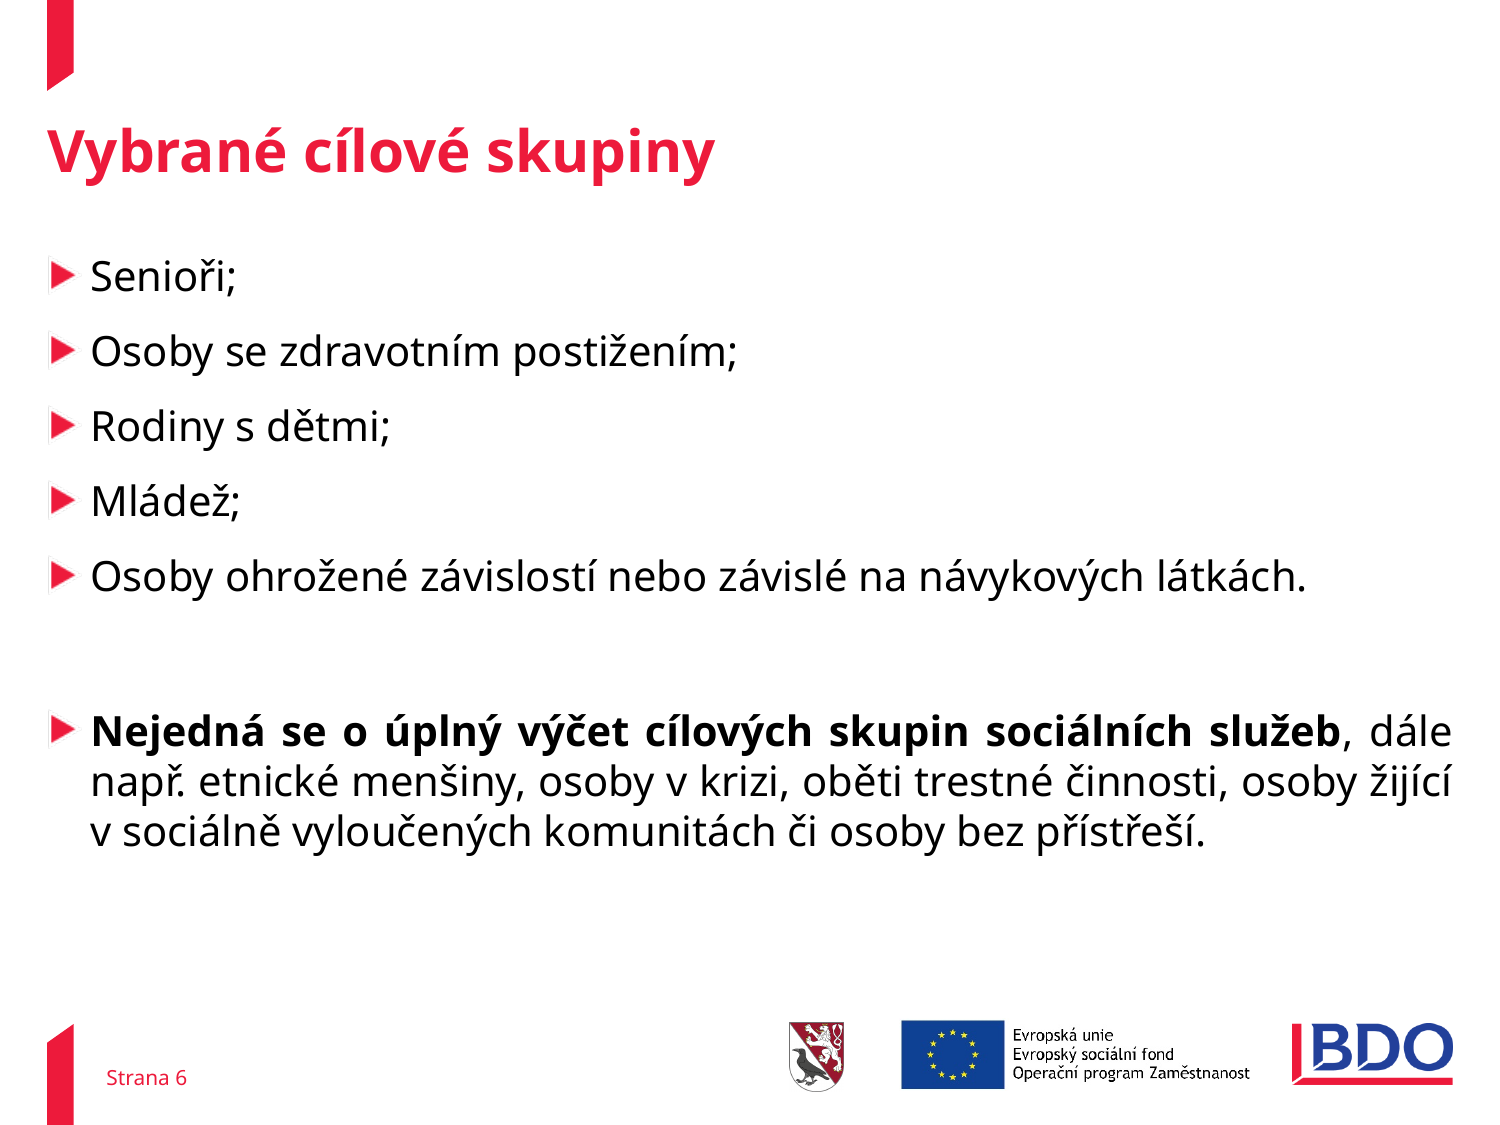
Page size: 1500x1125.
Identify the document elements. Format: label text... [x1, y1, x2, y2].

picture [47, 254, 83, 296]
picture [789, 1022, 845, 1093]
picture [47, 708, 83, 750]
picture [899, 1018, 1250, 1092]
slide_number Strana 6 [106, 1063, 457, 1092]
list Senioři; Osoby se zdravotním postižením; Rodiny s dětmi; Mládež; Osoby ohrožené závislostí nebo závislé na návykových látkách. Nejedná se o úplný výčet cílových skupin sociálních služeb, dále např. etnické menšiny, osoby v krizi, oběti trestné činnosti, osoby žijící v sociálně vyloučených komunitách či osoby bez přístřeší. [46, 249, 1454, 876]
picture [47, 329, 83, 371]
picture [47, 479, 83, 521]
picture [1292, 1023, 1453, 1085]
title Vybrané cílové skupiny [46, 110, 1454, 249]
picture [47, 554, 83, 596]
picture [47, 404, 83, 446]
